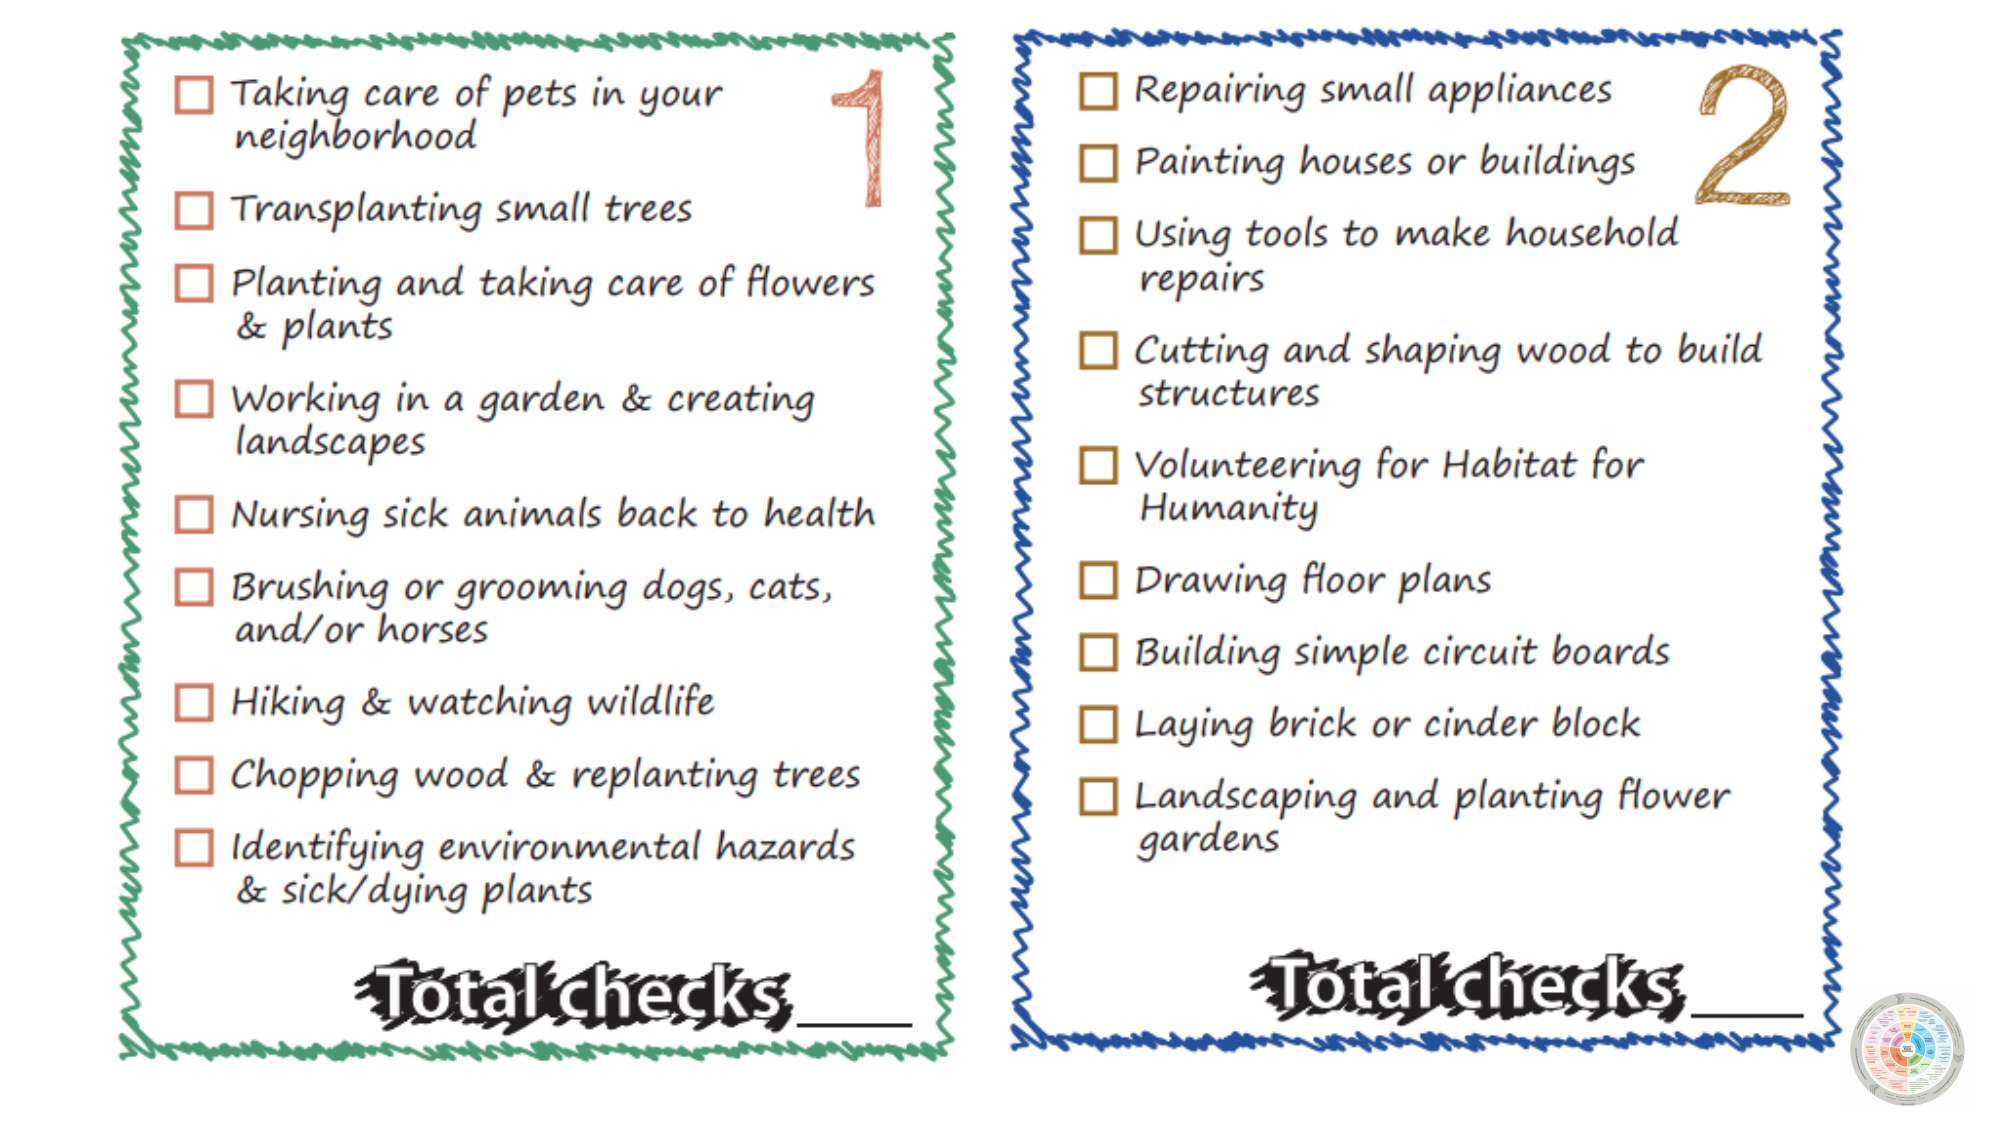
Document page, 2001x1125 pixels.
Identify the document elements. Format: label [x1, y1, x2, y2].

picture [999, 12, 1973, 1113]
picture [93, 28, 986, 1079]
